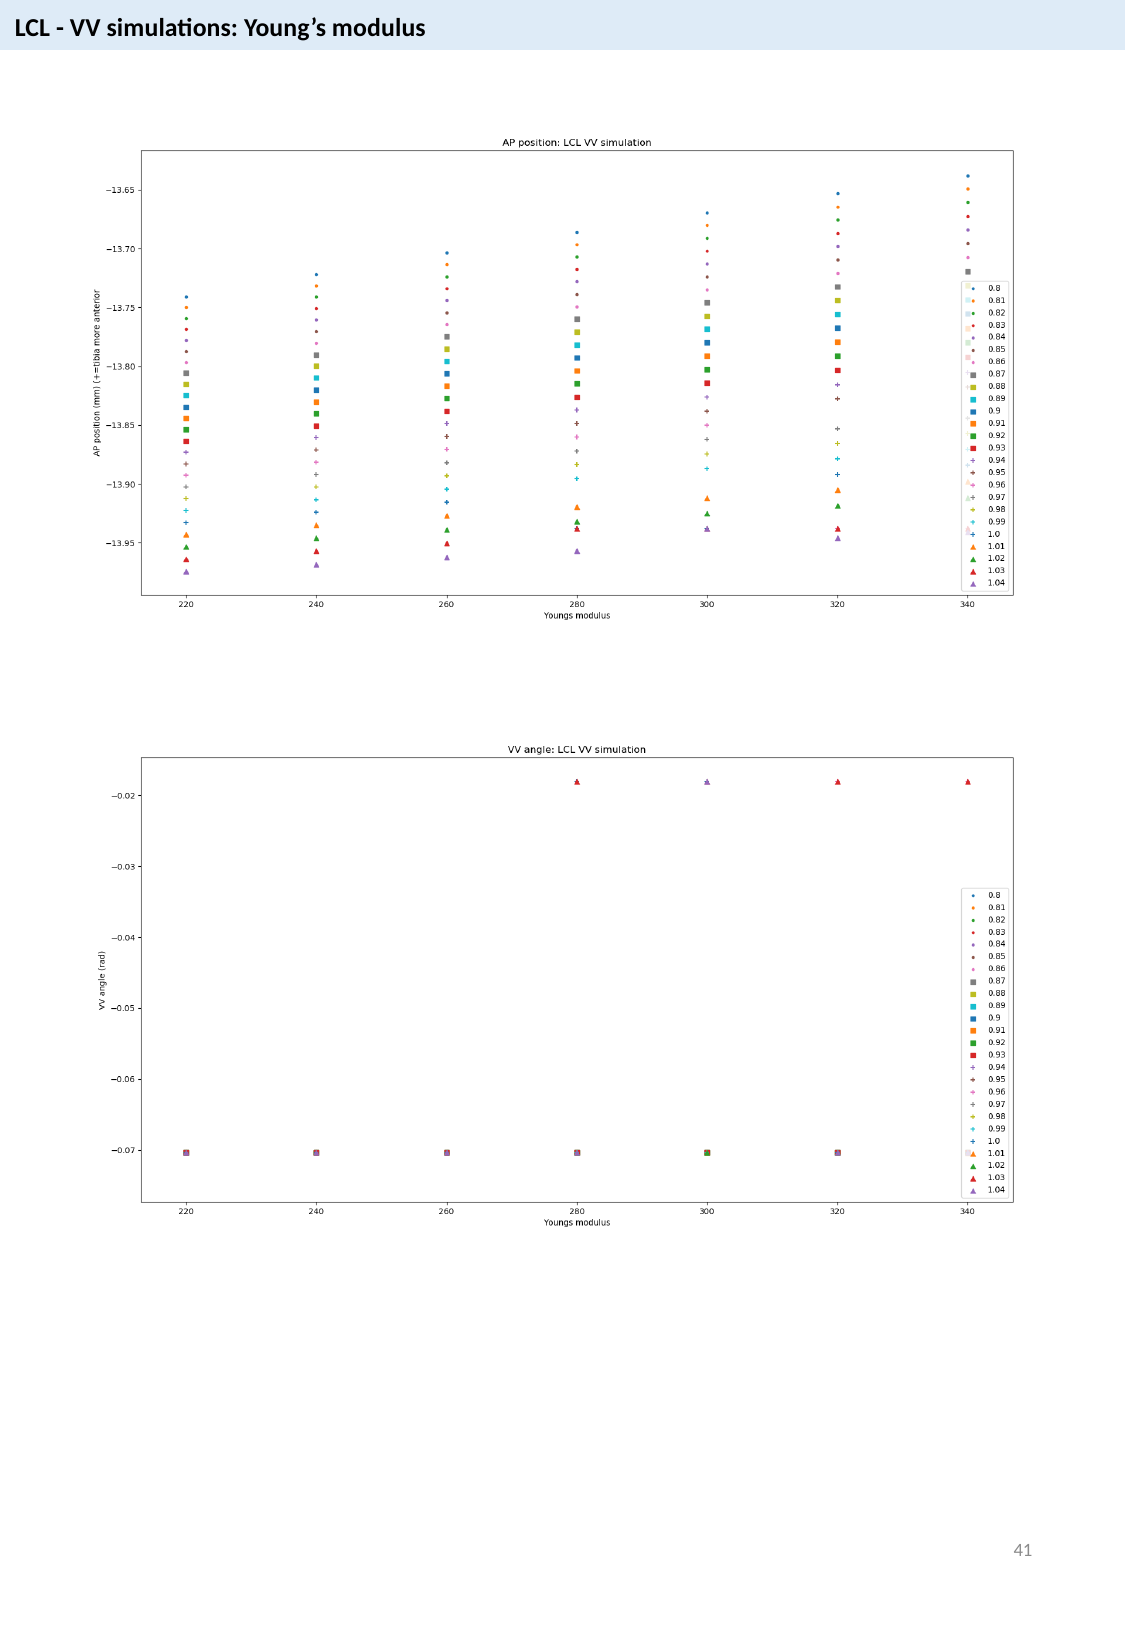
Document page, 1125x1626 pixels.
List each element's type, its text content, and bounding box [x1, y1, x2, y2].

text_box [0, 0, 1125, 51]
picture [0, 81, 1125, 658]
picture [0, 688, 1125, 1265]
slide_number 41 [794, 1506, 1048, 1593]
text_box LCL - VV simulations: Young’s modulus [0, 3, 785, 50]
